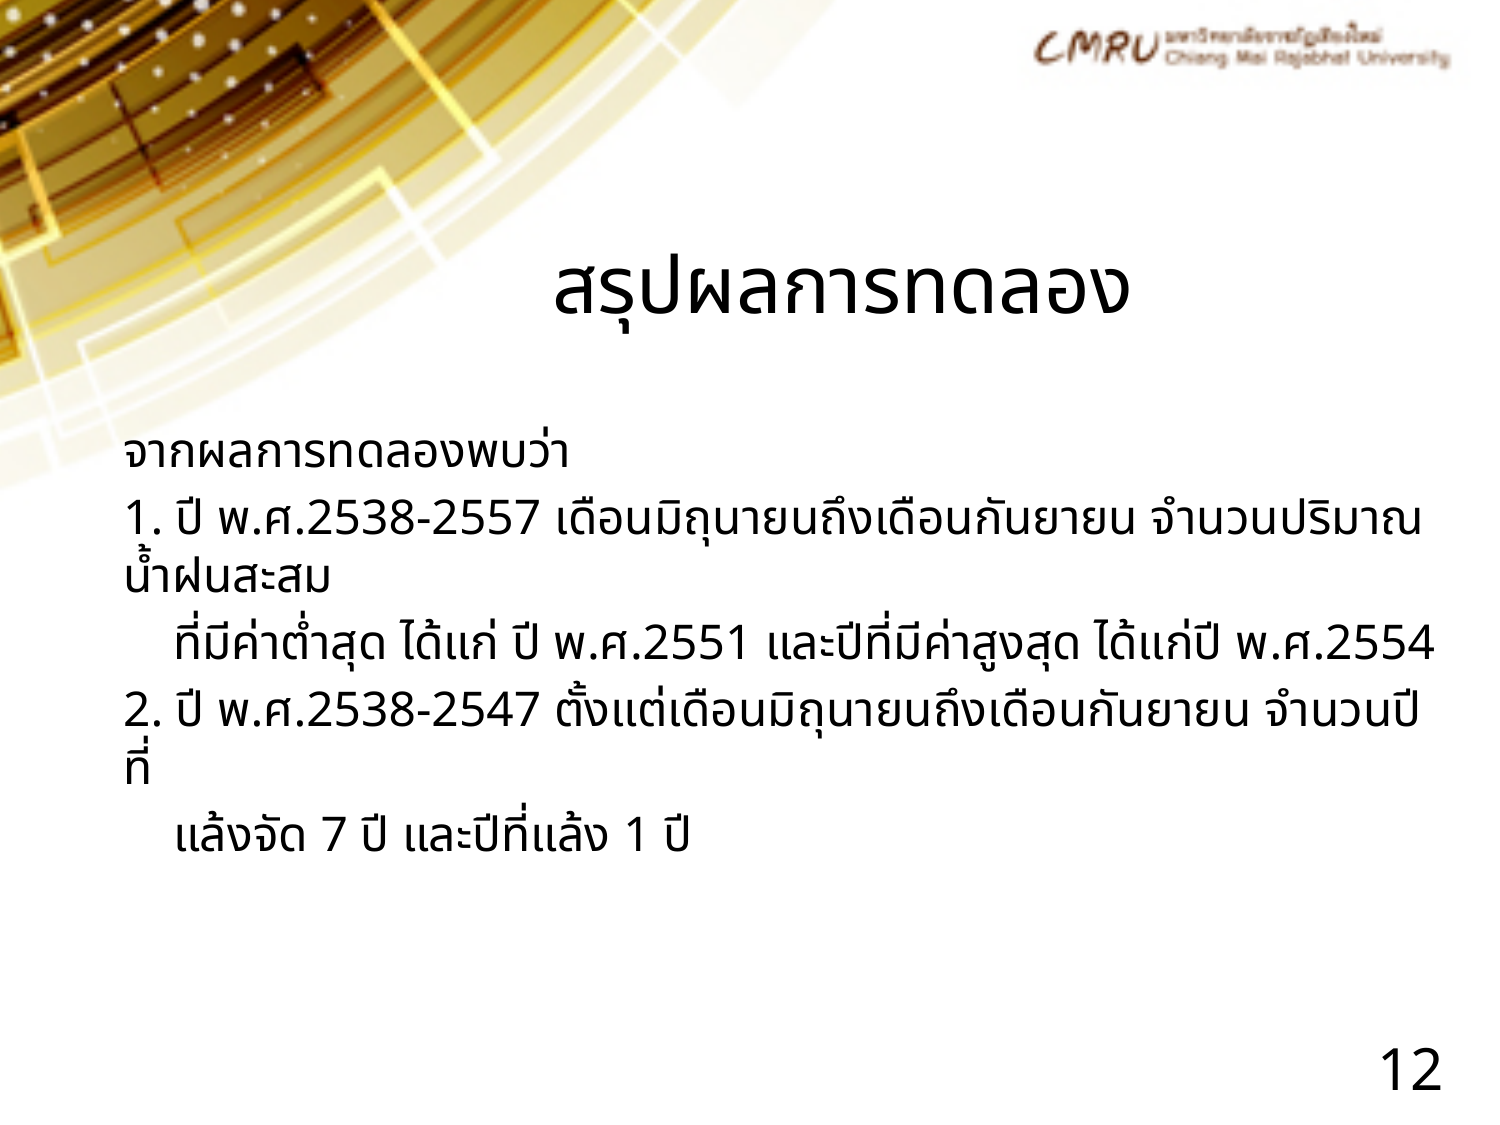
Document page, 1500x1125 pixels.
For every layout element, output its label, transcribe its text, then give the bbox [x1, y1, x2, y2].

title สรุปผลการทดลอง [537, 187, 1150, 375]
picture [0, 0, 1500, 1125]
slide_number 12 [1362, 1025, 1463, 1104]
list จากผลการทดลองพบว่า 1. ปี พ.ศ.2538-2557 เดือนมิถุนายนถึงเดือนกันยายน จำนวนปริมาณน้ำฝนสะสม ที่มีค่าต่ำสุด ได้แก่ ปี พ.ศ.2551 และปีที่มีค่าสูงสุด ได้แก่ปี พ.ศ.2554 2. ปี พ.ศ.2538-2547 ตั้งแต่เดือนมิถุนายนถึงเดือนกันยายน จำนวนปีที่ แล้งจัด 7 ปี และปีที่แล้ง 1 ปี [108, 412, 1459, 913]
